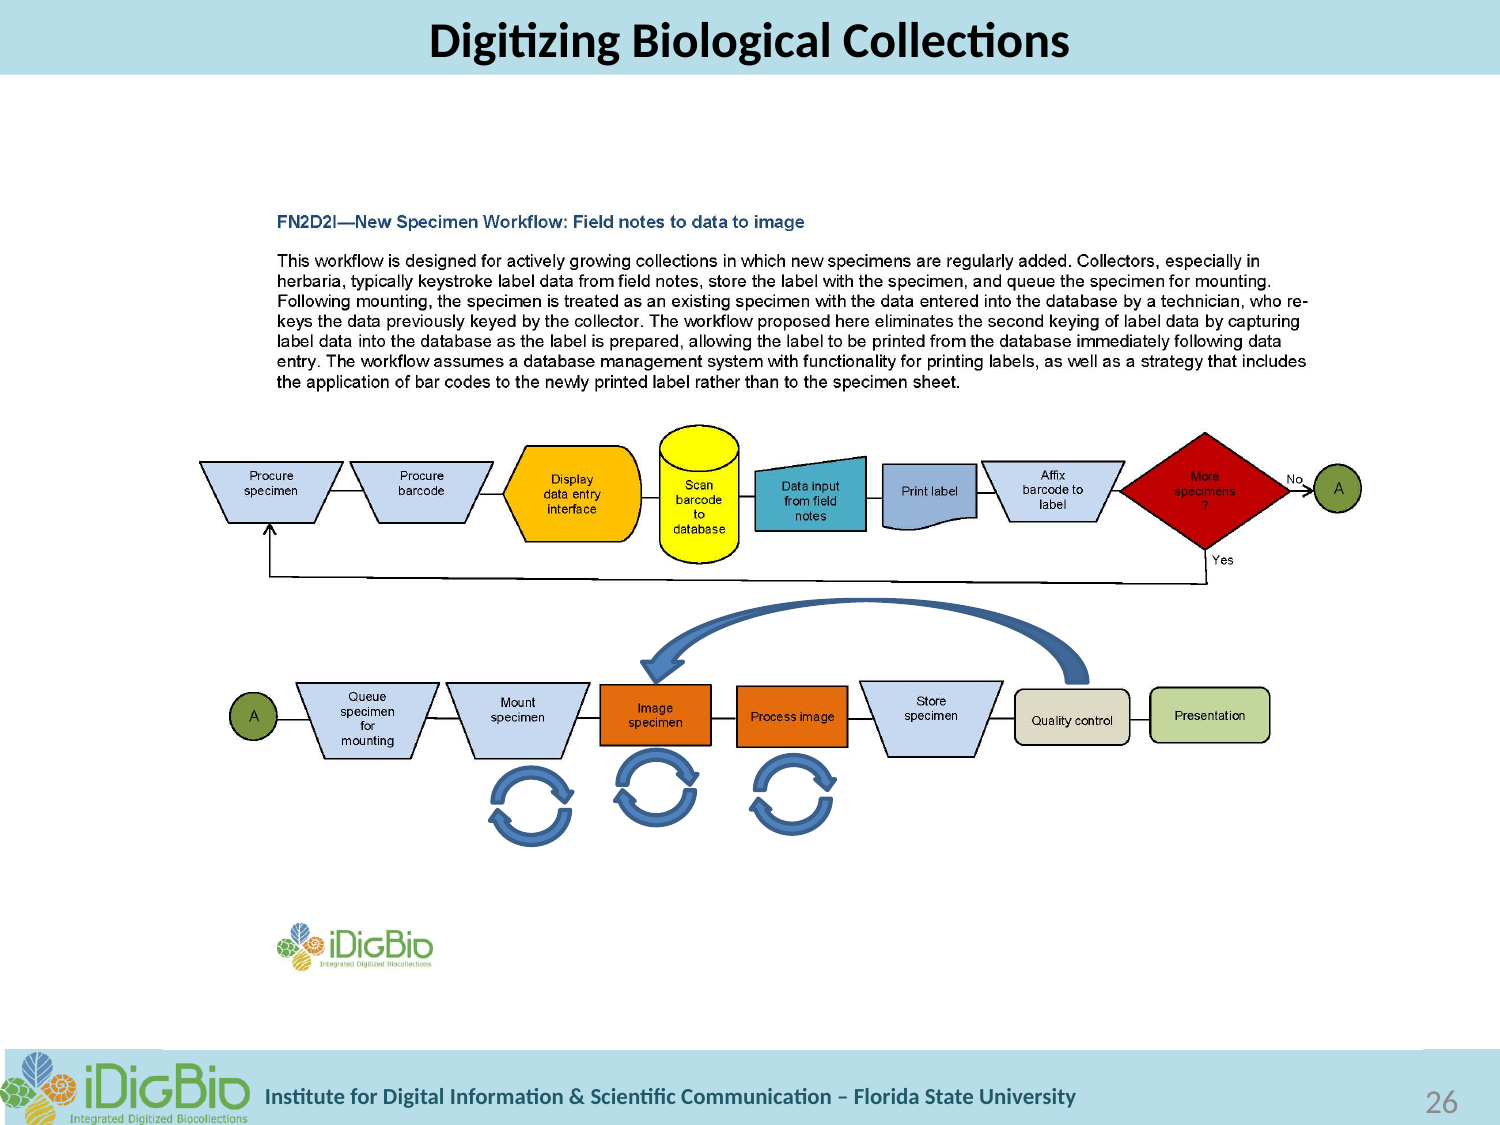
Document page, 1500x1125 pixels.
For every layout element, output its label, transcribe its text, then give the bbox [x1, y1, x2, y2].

slide_number 26 [1350, 1074, 1474, 1125]
text_box Institute for Digital Information & Scientific Communication – Florida State University [254, 1074, 1350, 1117]
picture [162, 75, 1423, 1050]
text_box [254, 1049, 1500, 1125]
text_box Digitizing Biological Collections [0, 0, 1500, 75]
picture [0, 1052, 251, 1125]
